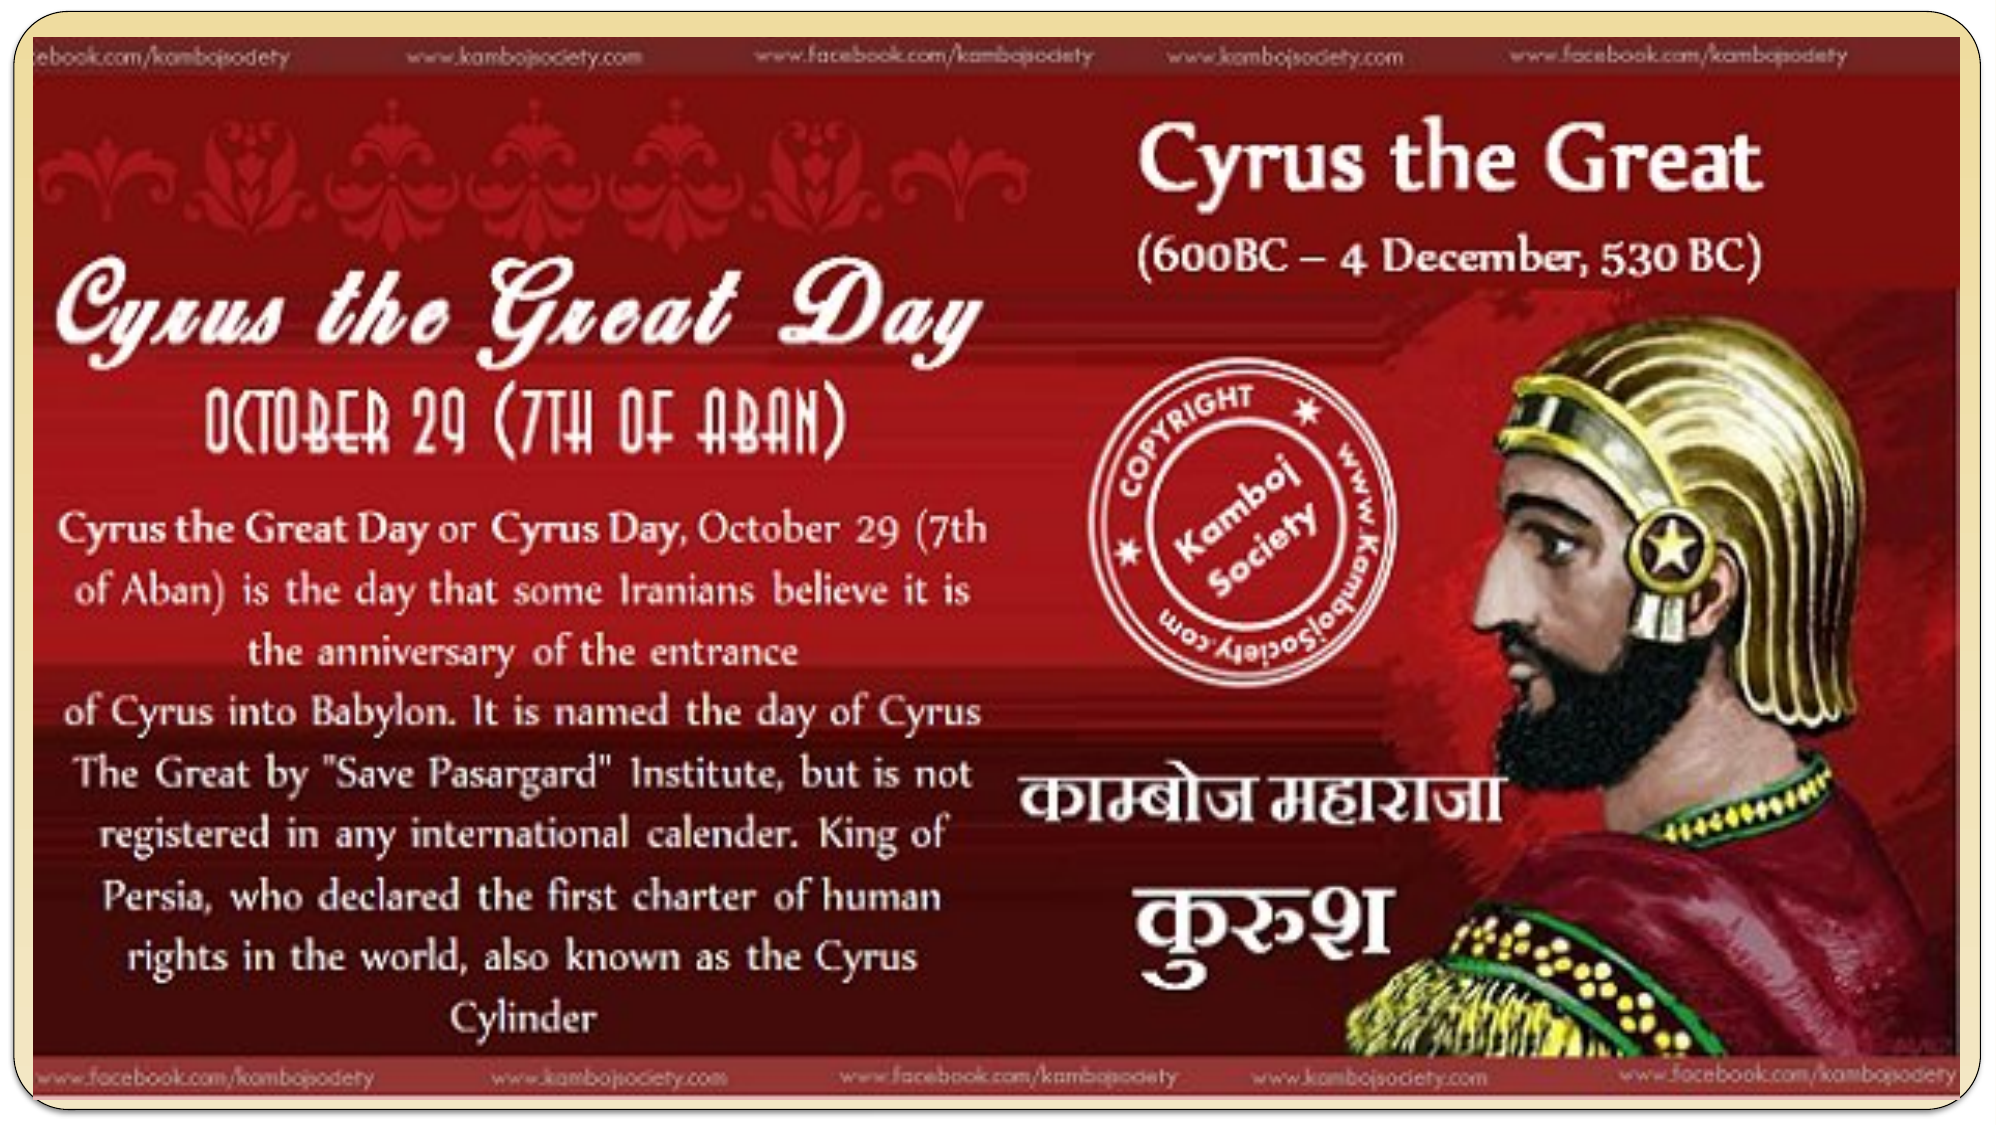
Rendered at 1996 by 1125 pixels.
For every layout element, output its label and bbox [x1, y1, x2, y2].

text_box [33, 0, 1123, 35]
picture [32, 37, 1961, 1101]
